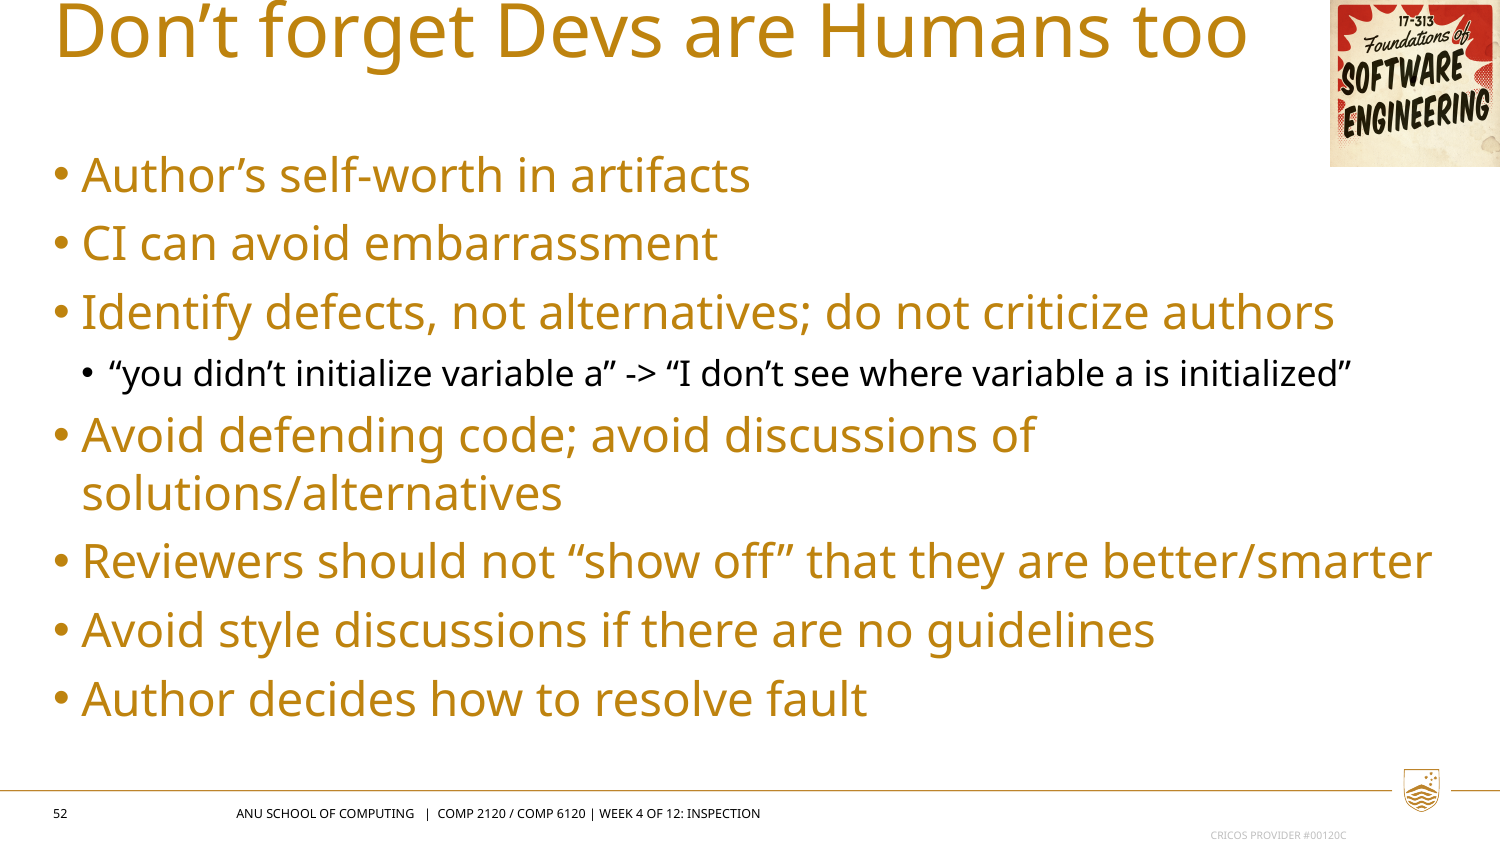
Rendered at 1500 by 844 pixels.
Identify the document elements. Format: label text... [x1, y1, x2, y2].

list Don’t forget Devs are Humans too [53, 0, 1330, 145]
list Author’s self-worth in artifacts CI can avoid embarrassment Identify defects, not alternatives; do not criticize authors “you didn’t initialize variable a” -> “I don’t see where variable a is initialized” Avoid defending code; avoid discussions of solutions/alternatives Reviewers should not “show off” that they are better/smarter Avoid style discussions if there are no guidelines Author decides how to resolve fault [53, 145, 1441, 765]
picture [0, 769, 1500, 812]
picture [1330, 0, 1500, 167]
slide_number 52 [53, 806, 113, 824]
footer ANU SCHOOL OF COMPUTING | COMP 2120 / COMP 6120 | WEEK 4 OF 12: Inspection [236, 806, 1122, 824]
